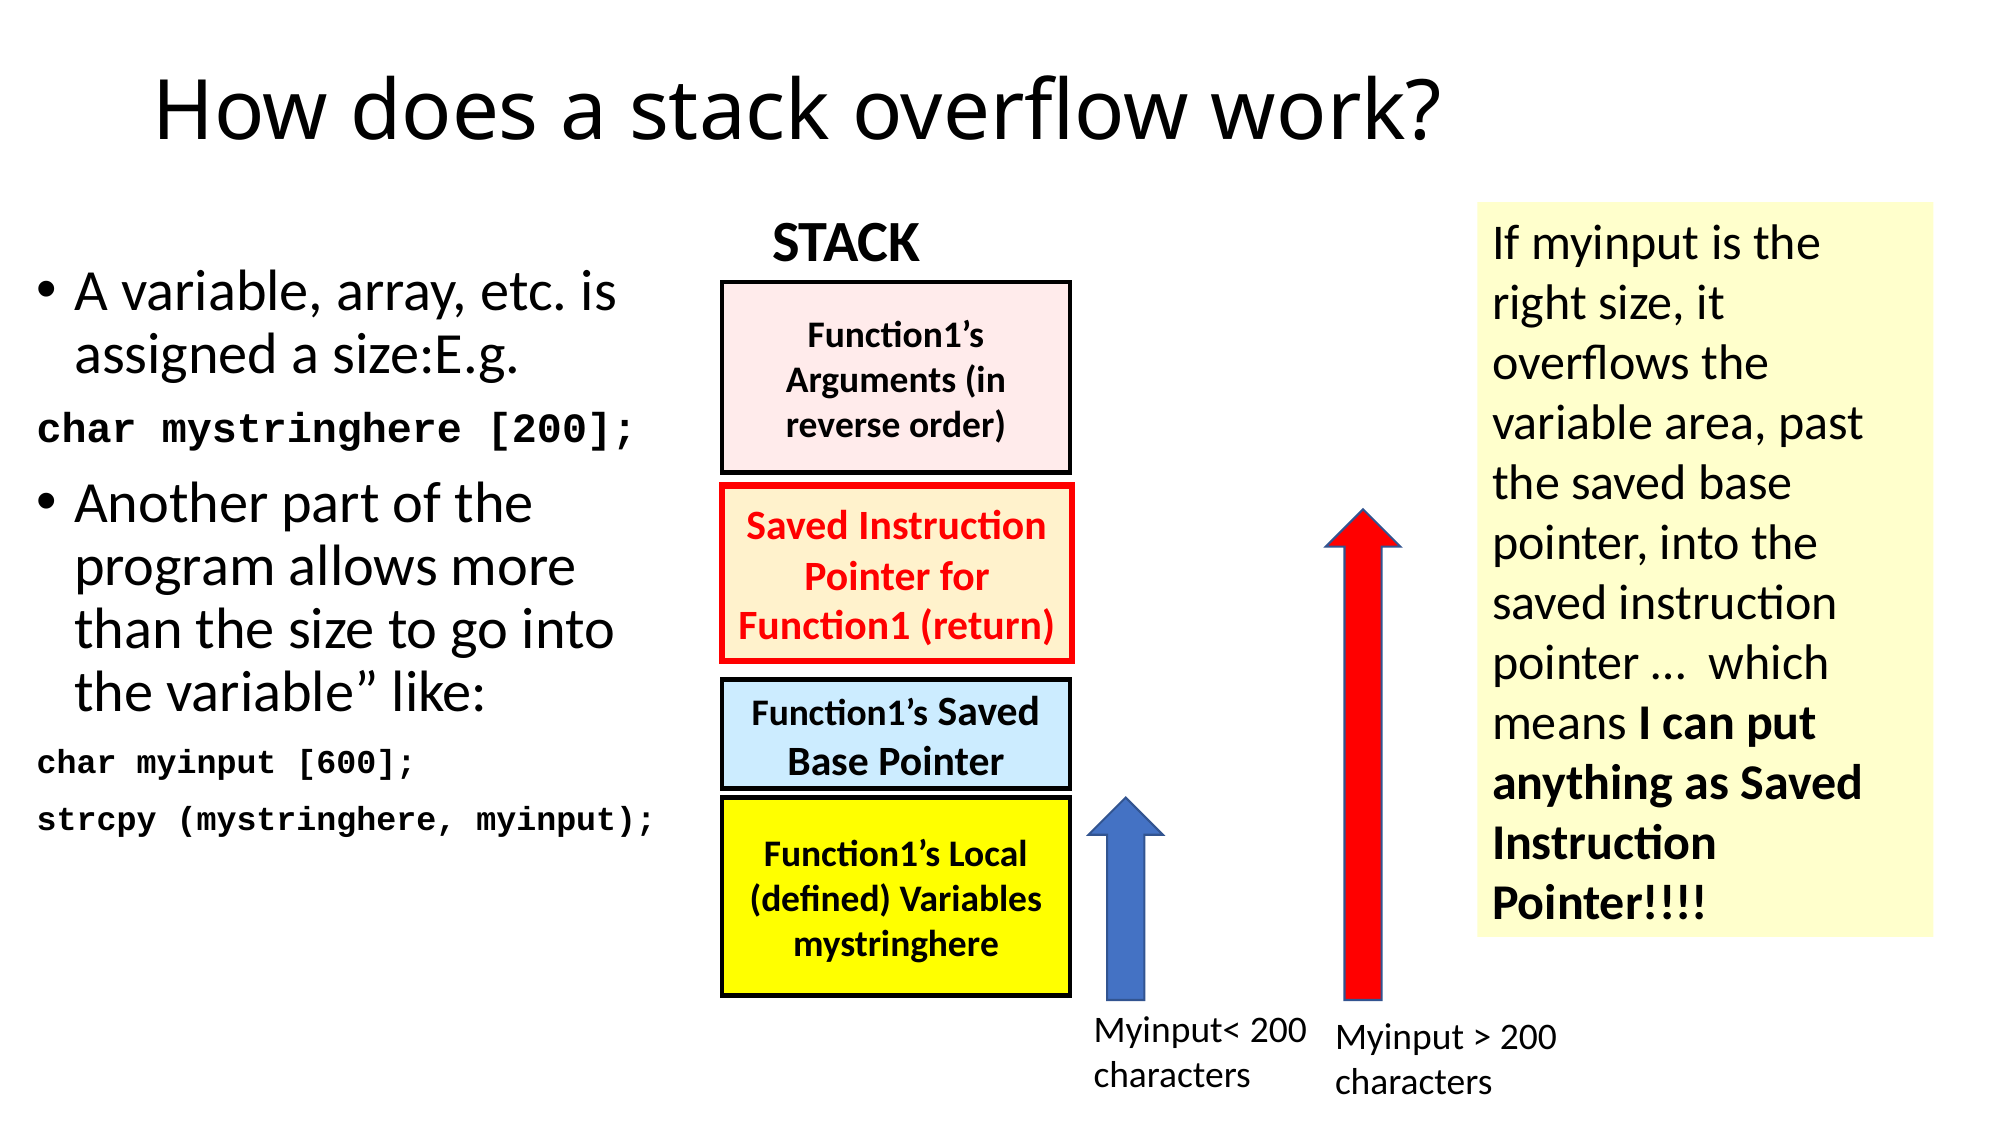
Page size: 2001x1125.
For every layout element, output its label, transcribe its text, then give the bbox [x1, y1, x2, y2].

list A variable, array, etc. is assigned a size:E.g. char mystringhere [200]; Another part of the program allows more than the size to go into the variable” like: char myinput [600]; strcpy (mystringhere, myinput); [21, 252, 693, 967]
text_box Myinput< 200 characters [1078, 997, 1348, 1103]
text_box If myinput is the right size, it overflows the variable area, past the saved base pointer, into the saved instruction pointer … which means I can put anything as Saved Instruction Pointer!!!! [1477, 202, 1934, 937]
text_box STACK [757, 196, 995, 281]
text_box Myinput > 200 characters [1320, 1004, 1589, 1109]
title How does a stack overflow work? [137, 59, 1863, 166]
text_box [1086, 814, 1166, 997]
text_box [1323, 507, 1403, 1002]
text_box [539, 463, 1254, 814]
